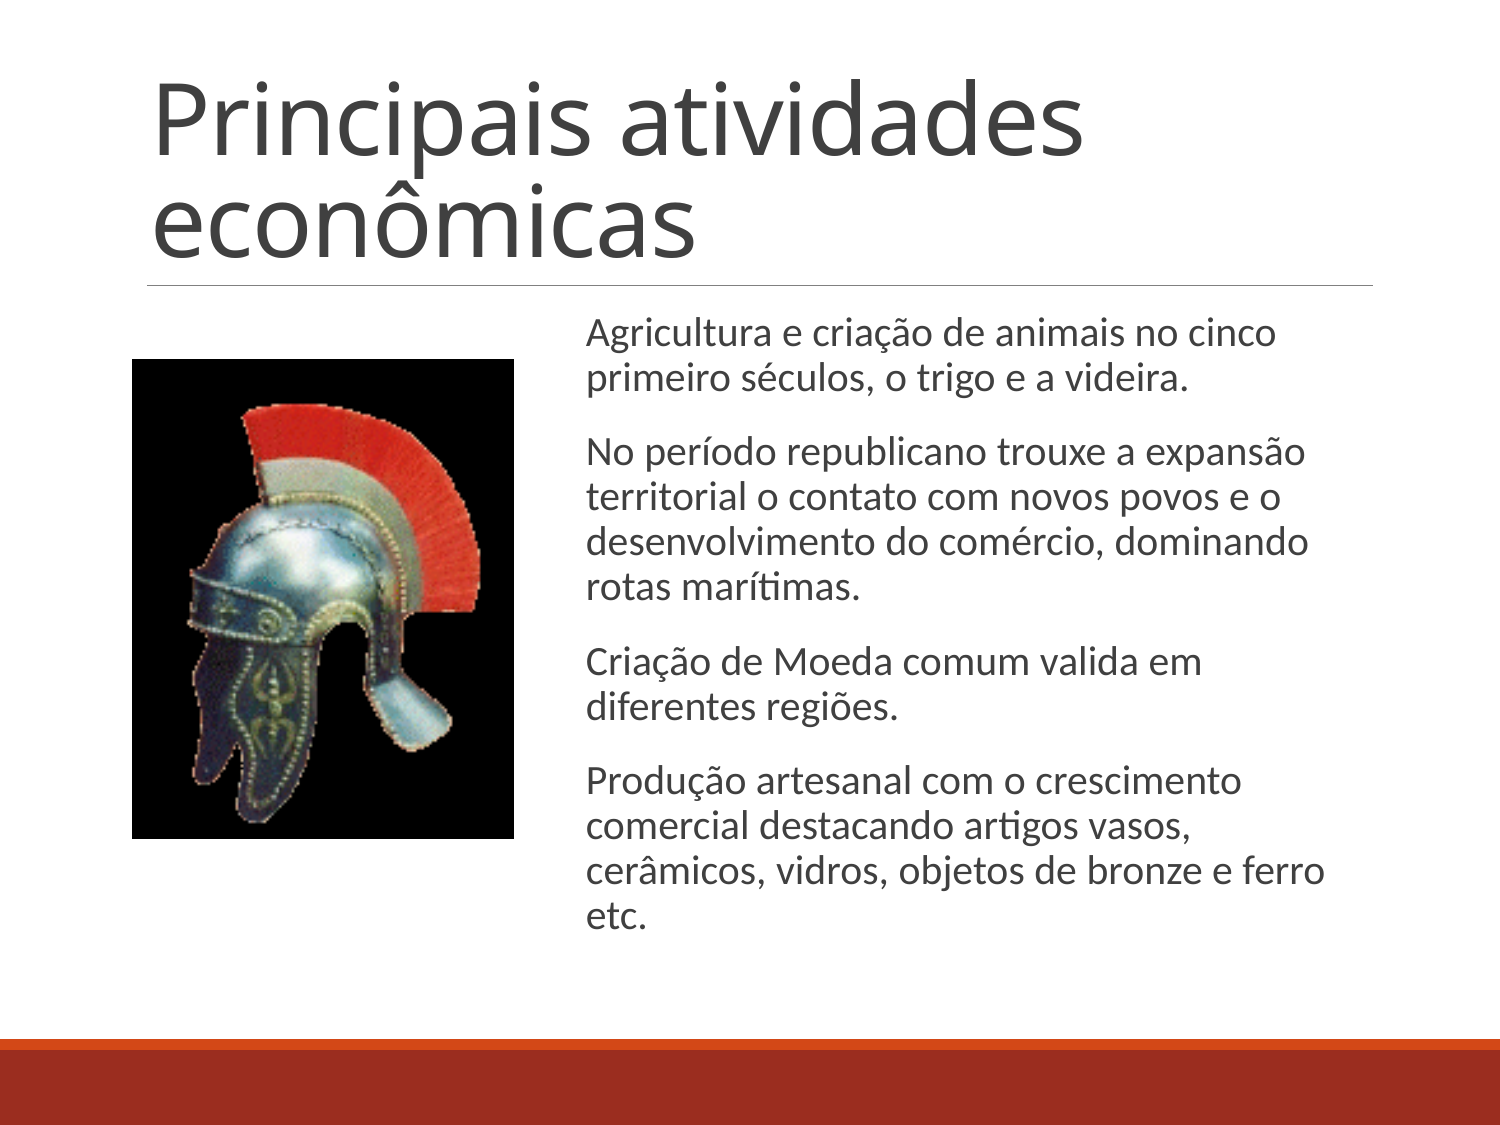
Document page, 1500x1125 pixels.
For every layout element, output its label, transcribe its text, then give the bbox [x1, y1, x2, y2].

list Agricultura e criação de animais no cinco primeiro séculos, o trigo e a videira. No período republicano trouxe a expansão territorial o contato com novos povos e o desenvolvimento do comércio, dominando rotas marítimas. Criação de Moeda comum valida em diferentes regiões. Produção artesanal com o crescimento comercial destacando artigos vasos, cerâmicos, vidros, objetos de bronze e ferro etc. [570, 302, 1373, 963]
picture [131, 358, 514, 840]
title Principais atividades econômicas [135, 47, 1373, 285]
